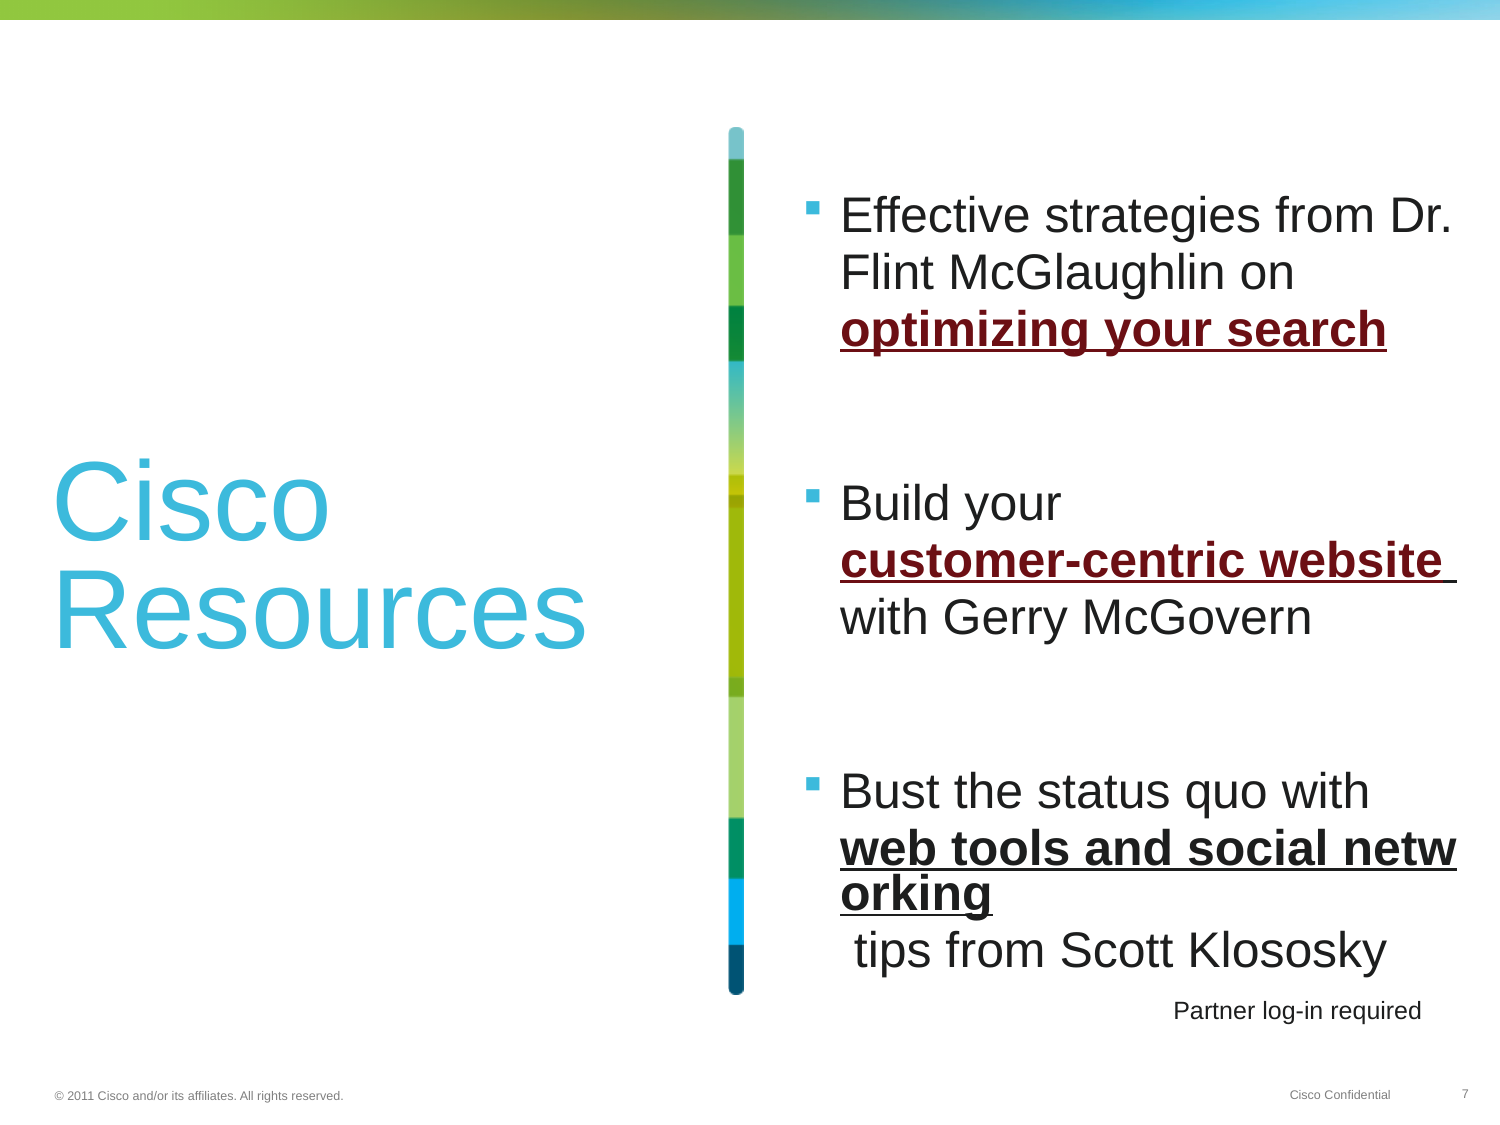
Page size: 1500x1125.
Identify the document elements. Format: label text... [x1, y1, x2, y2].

picture [728, 127, 744, 995]
list Effective strategies from Dr. Flint McGlaughlin on optimizing your search Build your customer-centric website with Gerry McGovern Bust the status quo with web tools and social networking tips from Scott Klososky [787, 51, 1475, 1070]
text_box Partner log-in required [887, 987, 1438, 1033]
title Cisco Resources [37, 314, 714, 811]
picture [0, 0, 1500, 20]
